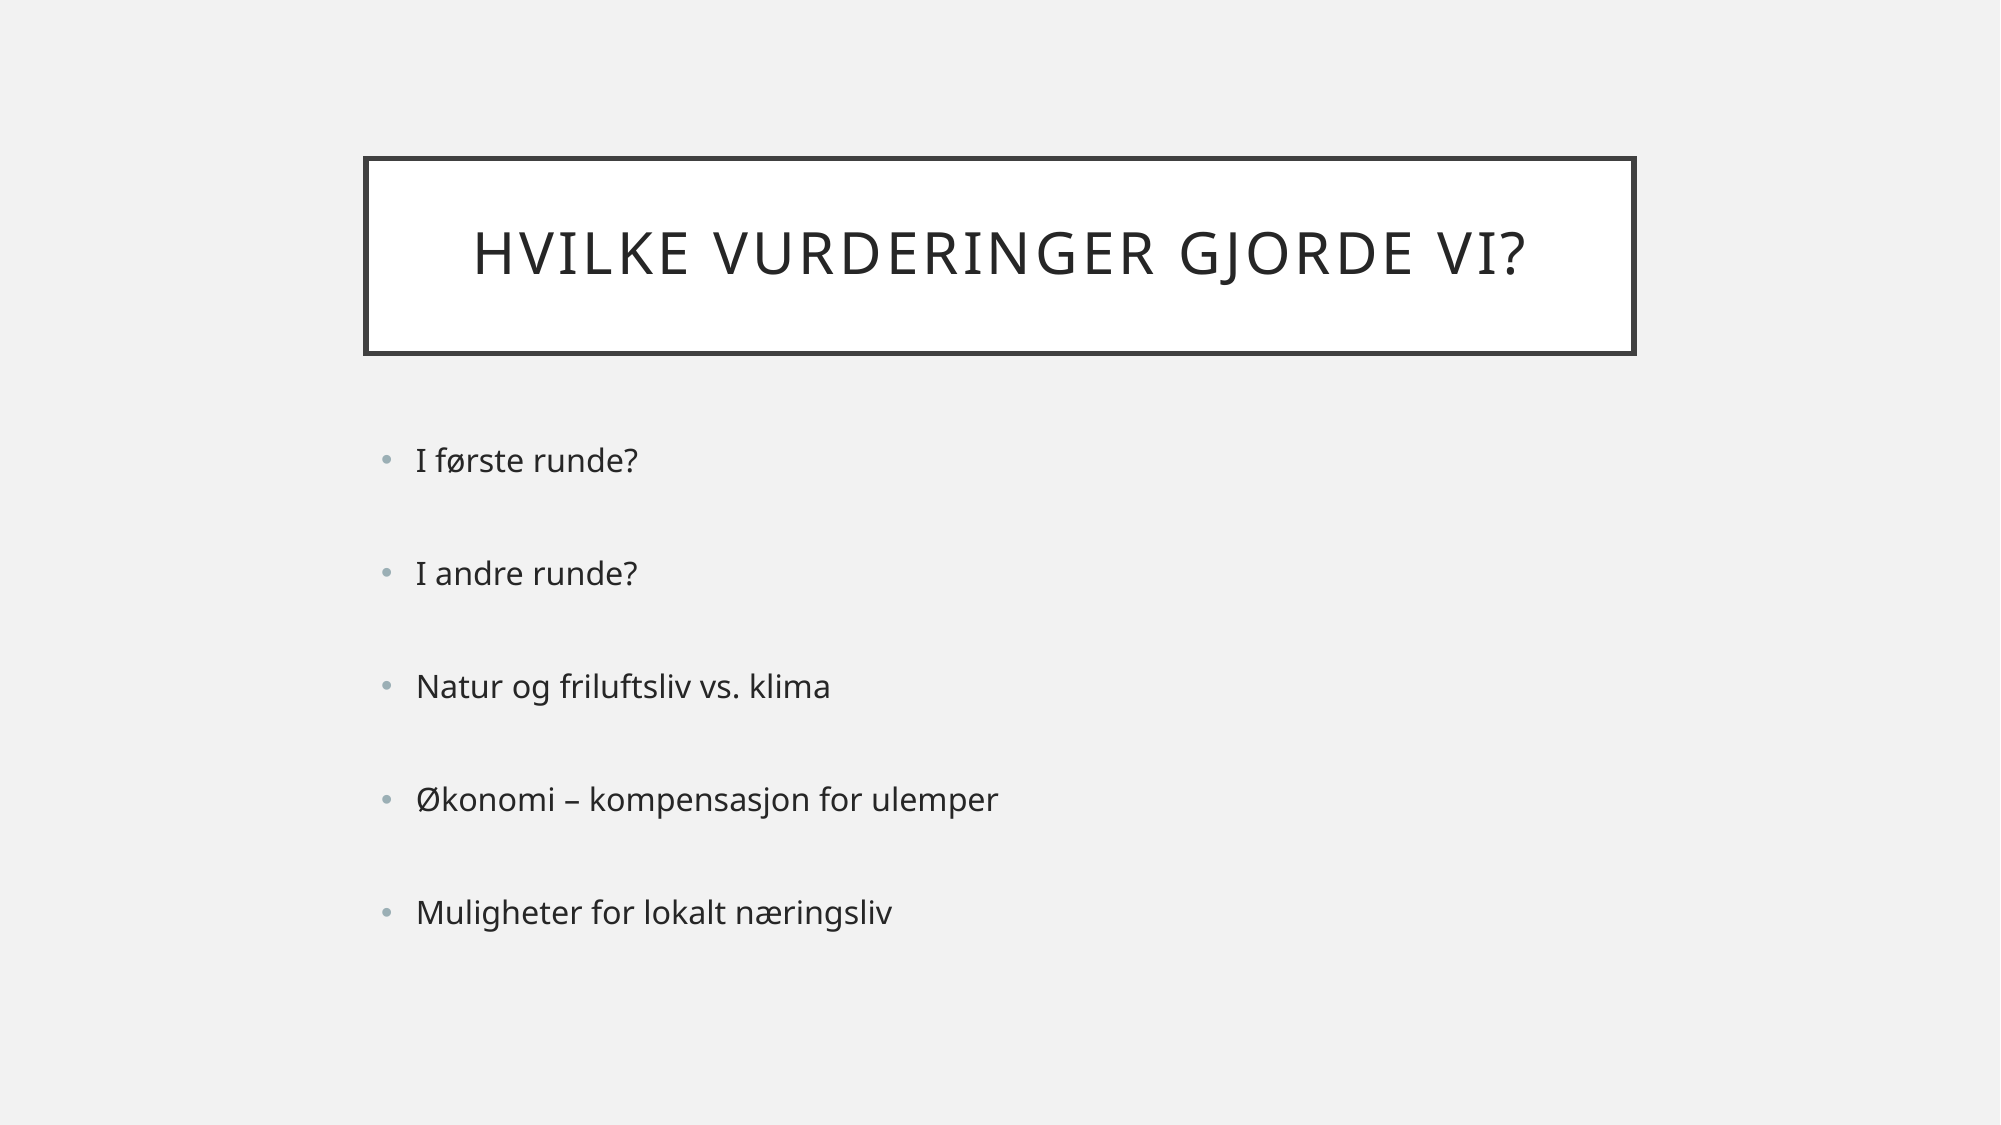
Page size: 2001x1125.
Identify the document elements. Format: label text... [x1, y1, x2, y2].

title Hvilke vurderinger gjorde vi? [363, 156, 1637, 356]
list I første runde? I andre runde? Natur og friluftsliv vs. klima Økonomi – kompensasjon for ulemper Muligheter for lokalt næringsliv [366, 432, 1634, 942]
